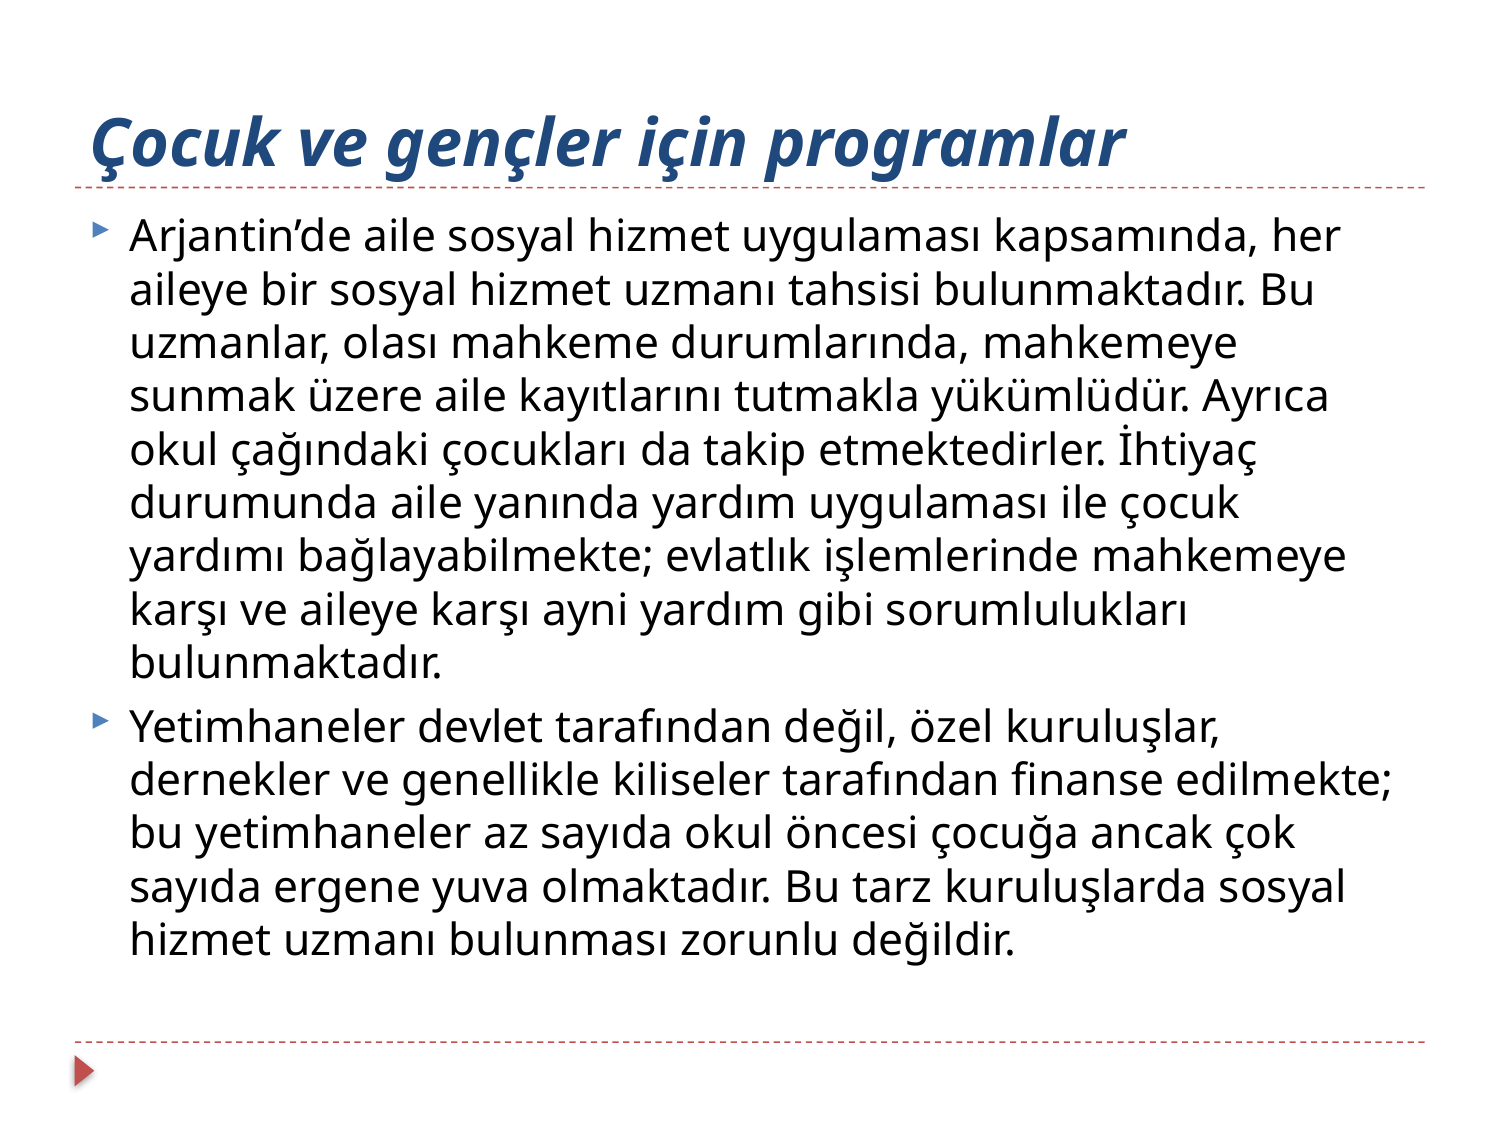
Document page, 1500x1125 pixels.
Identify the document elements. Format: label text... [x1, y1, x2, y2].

title Çocuk ve gençler için programlar [75, 24, 1425, 188]
list Arjantin’de aile sosyal hizmet uygulaması kapsamında, her aileye bir sosyal hizmet uzmanı tahsisi bulunmaktadır. Bu uzmanlar, olası mahkeme durumlarında, mahkemeye sunmak üzere aile kayıtlarını tutmakla yükümlüdür. Ayrıca okul çağındaki çocukları da takip etmektedirler. İhtiyaç durumunda aile yanında yardım uygulaması ile çocuk yardımı bağlayabilmekte; evlatlık işlemlerinde mahkemeye karşı ve aileye karşı ayni yardım gibi sorumlulukları bulunmaktadır. Yetimhaneler devlet tarafından değil, özel kuruluşlar, dernekler ve genellikle kiliseler tarafından finanse edilmekte; bu yetimhaneler az sayıda okul öncesi çocuğa ancak çok sayıda ergene yuva olmaktadır. Bu tarz kuruluşlarda sosyal hizmet uzmanı bulunması zorunlu değildir. [75, 200, 1425, 1010]
